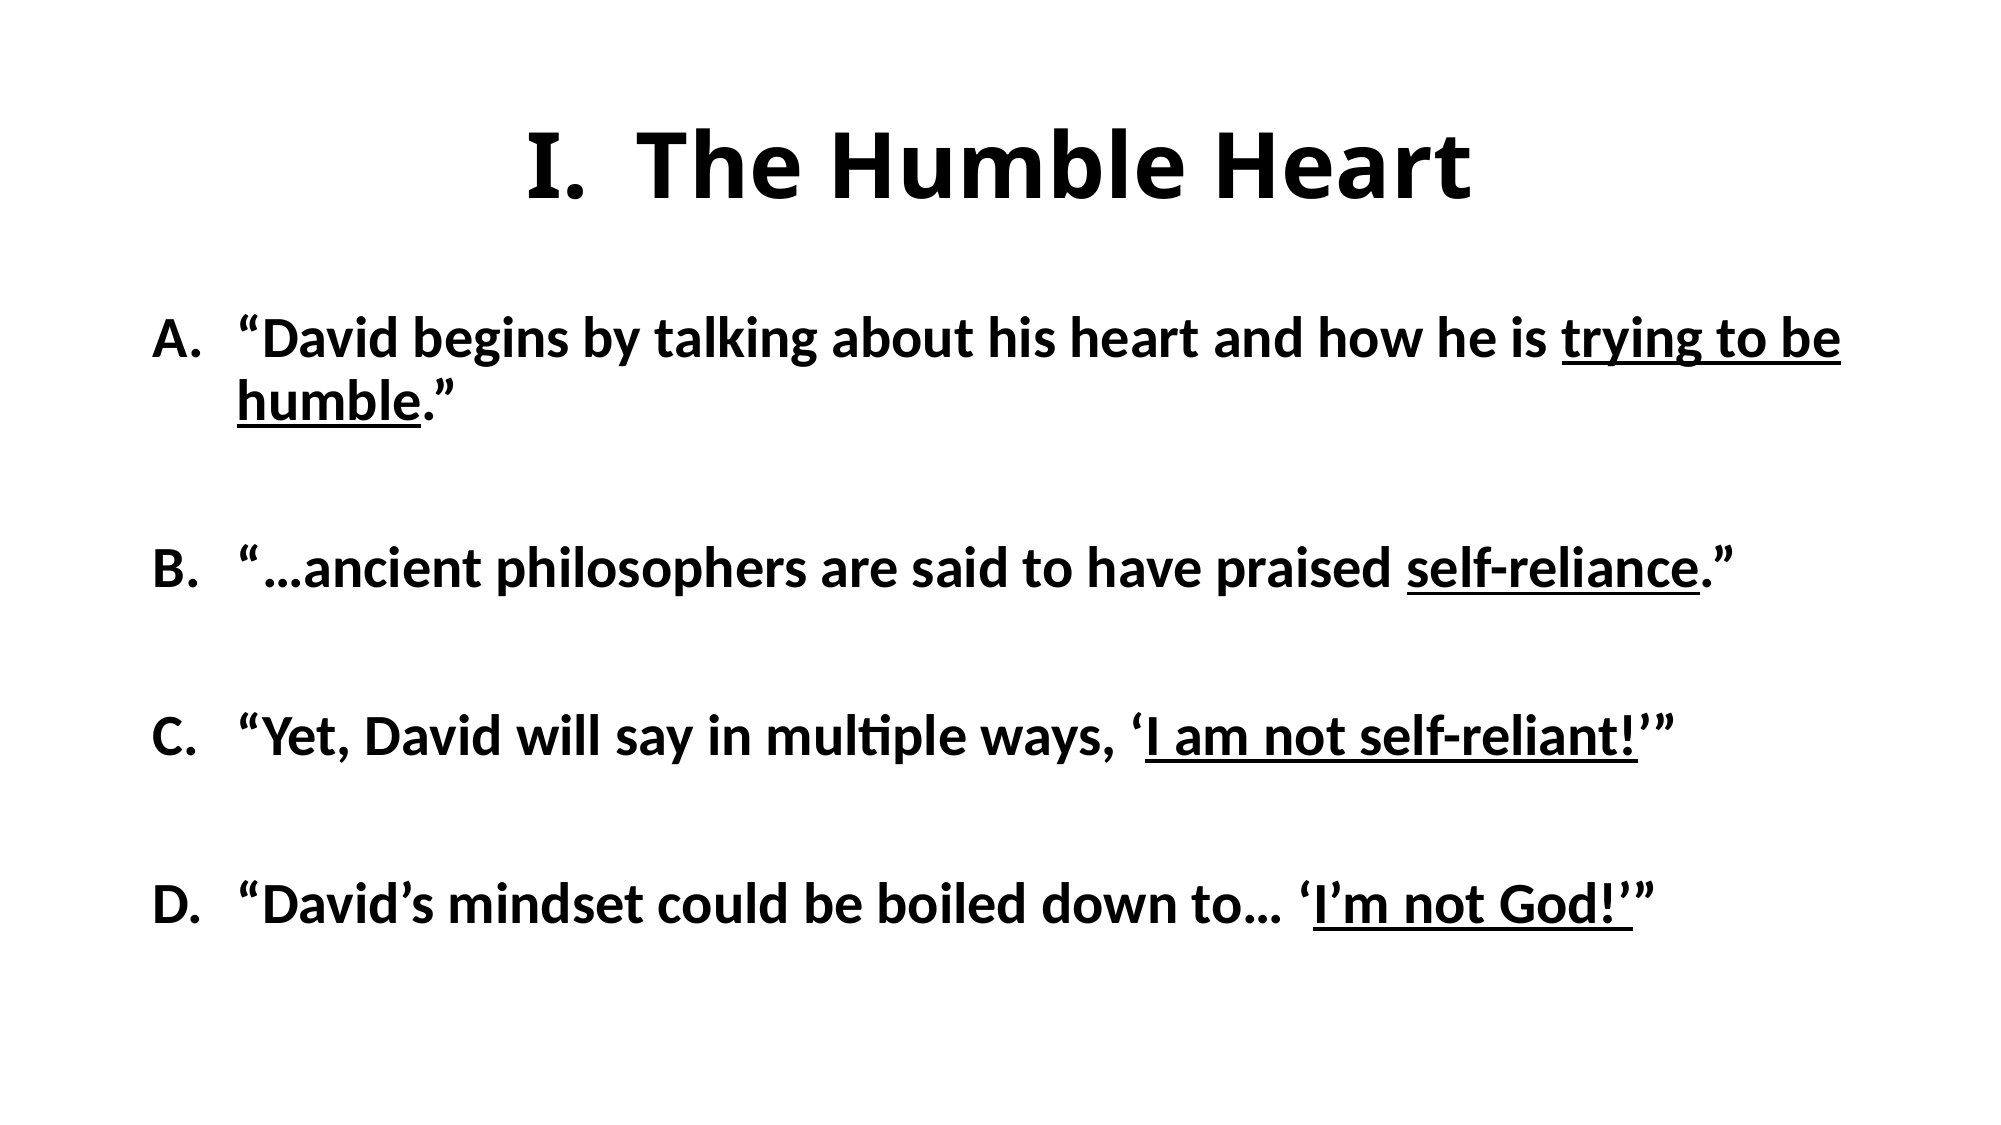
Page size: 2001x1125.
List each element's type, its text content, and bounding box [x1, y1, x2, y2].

title I. The Humble Heart [137, 59, 1863, 278]
list “David begins by talking about his heart and how he is trying to be humble.” “…ancient philosophers are said to have praised self-reliance.” “Yet, David will say in multiple ways, ‘I am not self-reliant!’” “David’s mindset could be boiled down to… ‘I’m not God!’” [137, 299, 1863, 1014]
